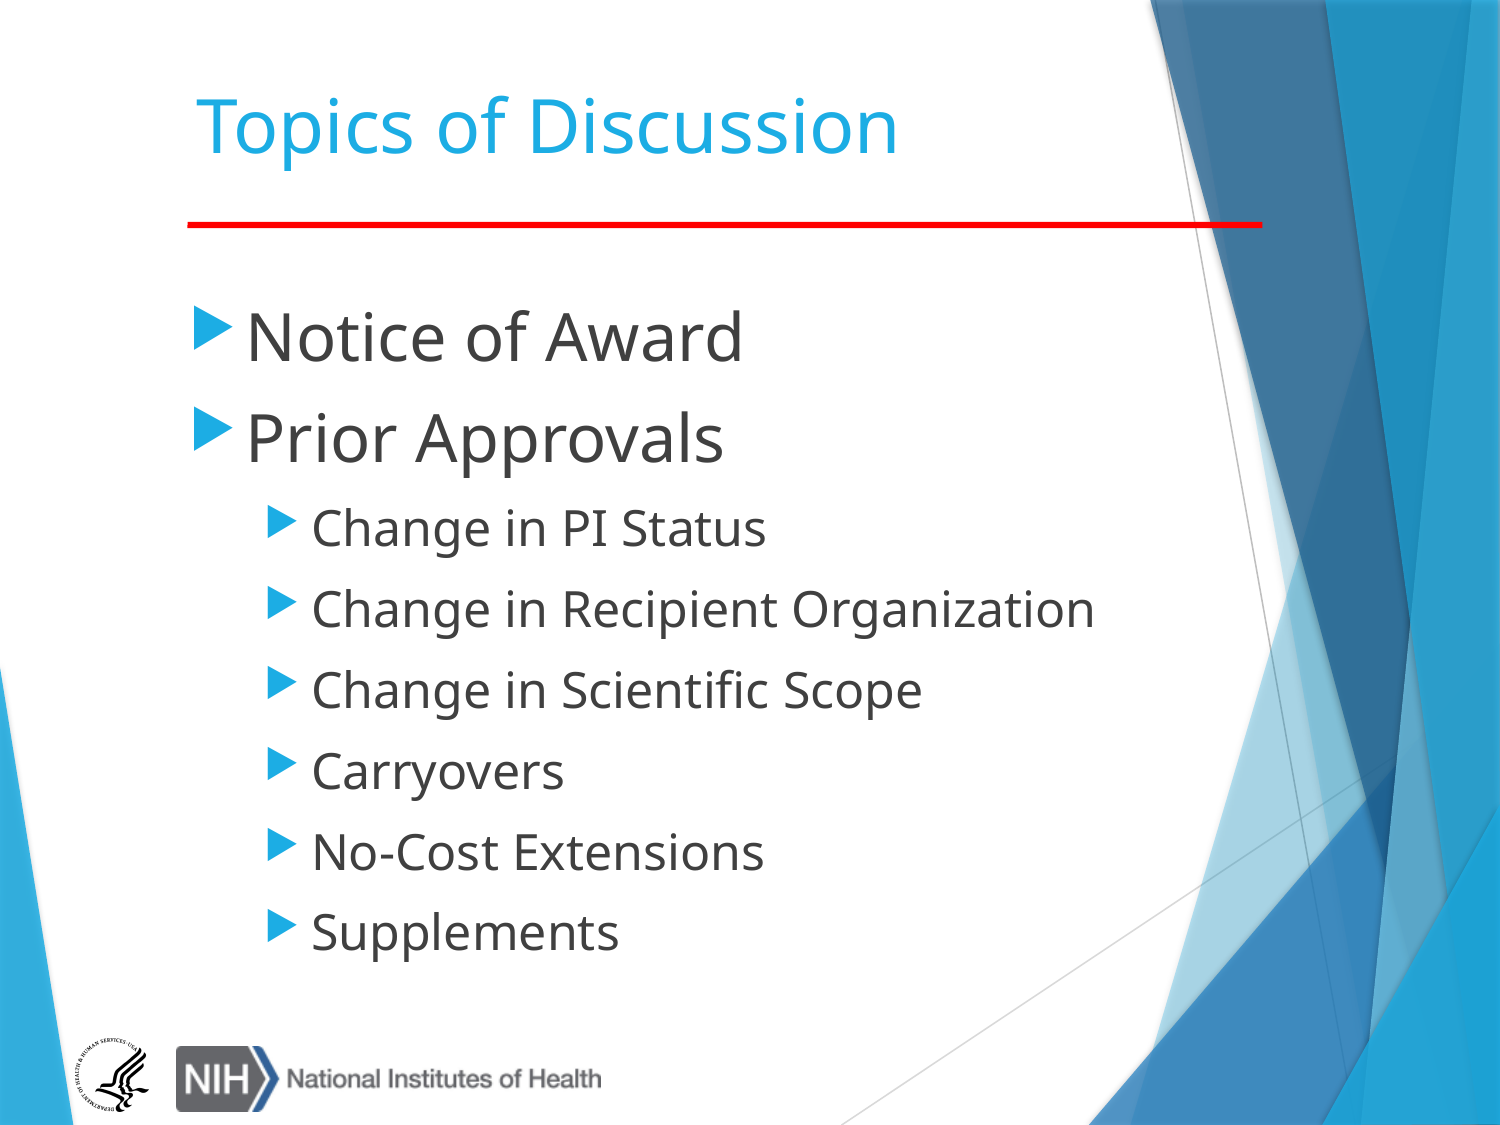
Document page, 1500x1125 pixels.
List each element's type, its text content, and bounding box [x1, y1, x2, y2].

picture [75, 1038, 149, 1112]
title Topics of Discussion [181, 70, 945, 225]
picture [176, 1046, 601, 1112]
list Notice of Award Prior Approvals Change in PI Status Change in Recipient Organization Change in Scientific Scope Carryovers No-Cost Extensions Supplements [174, 287, 1326, 1030]
